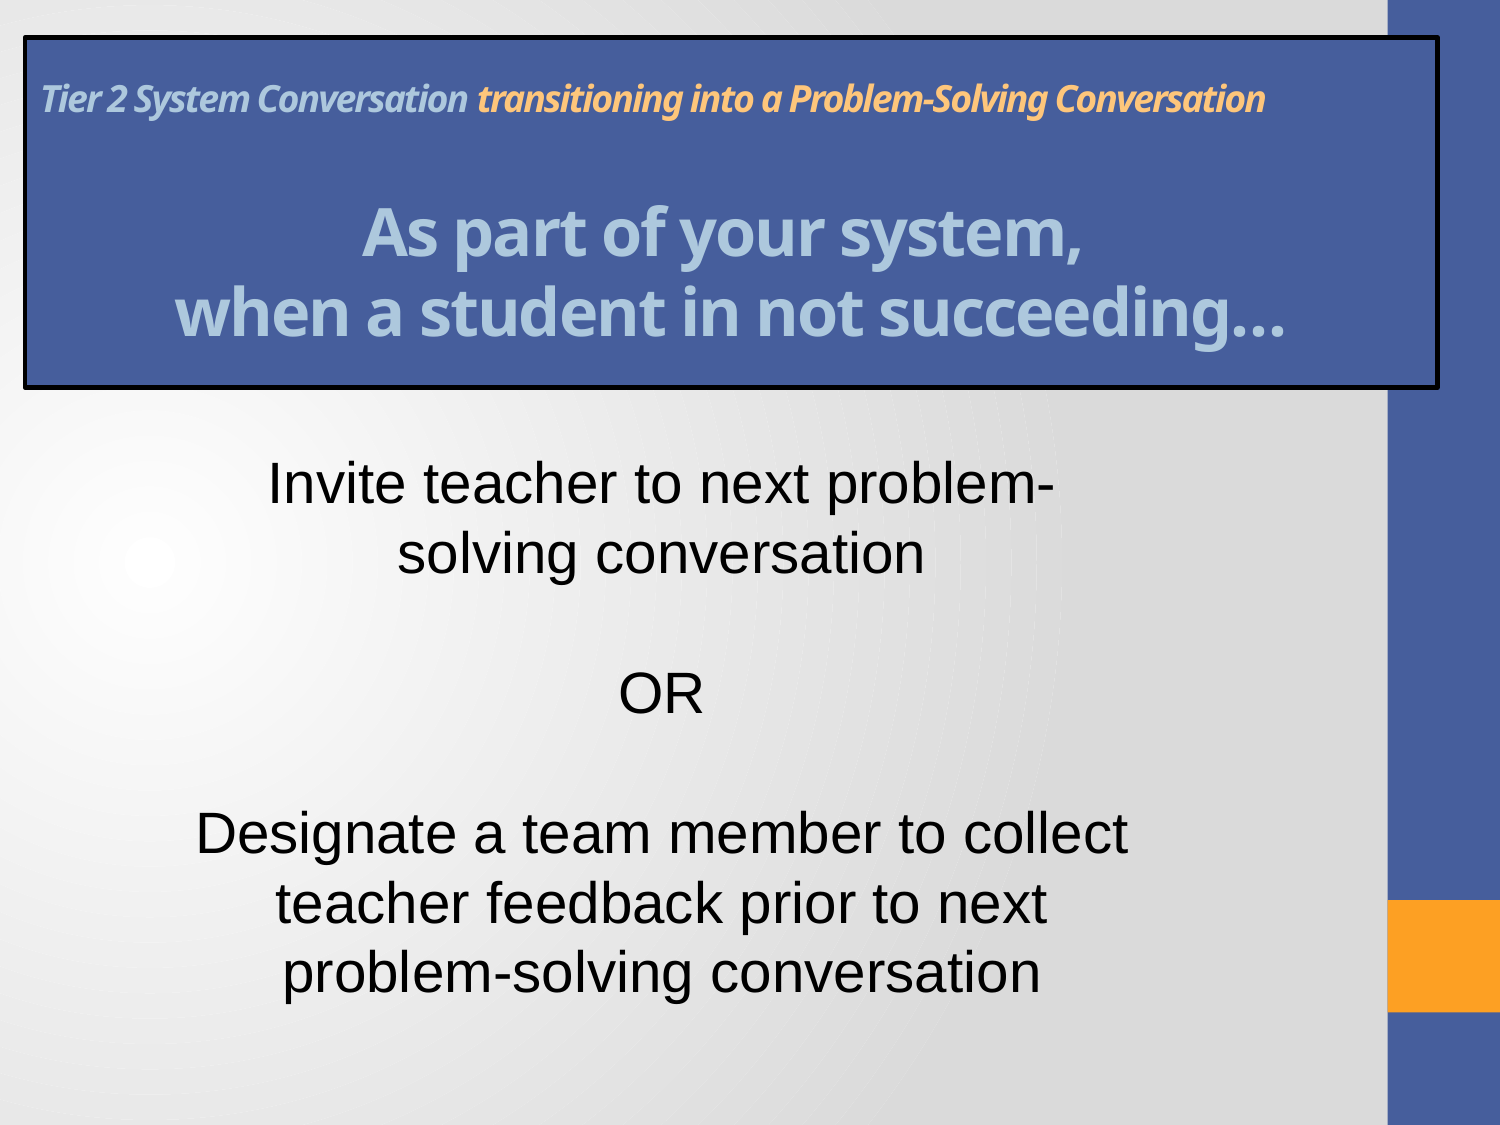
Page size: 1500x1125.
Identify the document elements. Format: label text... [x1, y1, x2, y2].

text_box Invite teacher to next problem-solving conversation OR Designate a team member to collect teacher feedback prior to next problem-solving conversation [174, 437, 1150, 1012]
text_box Tier 2 System Conversation transitioning into a Problem-Solving Conversation: As part of your system, when a student in not succeeding… [24, 37, 1438, 388]
